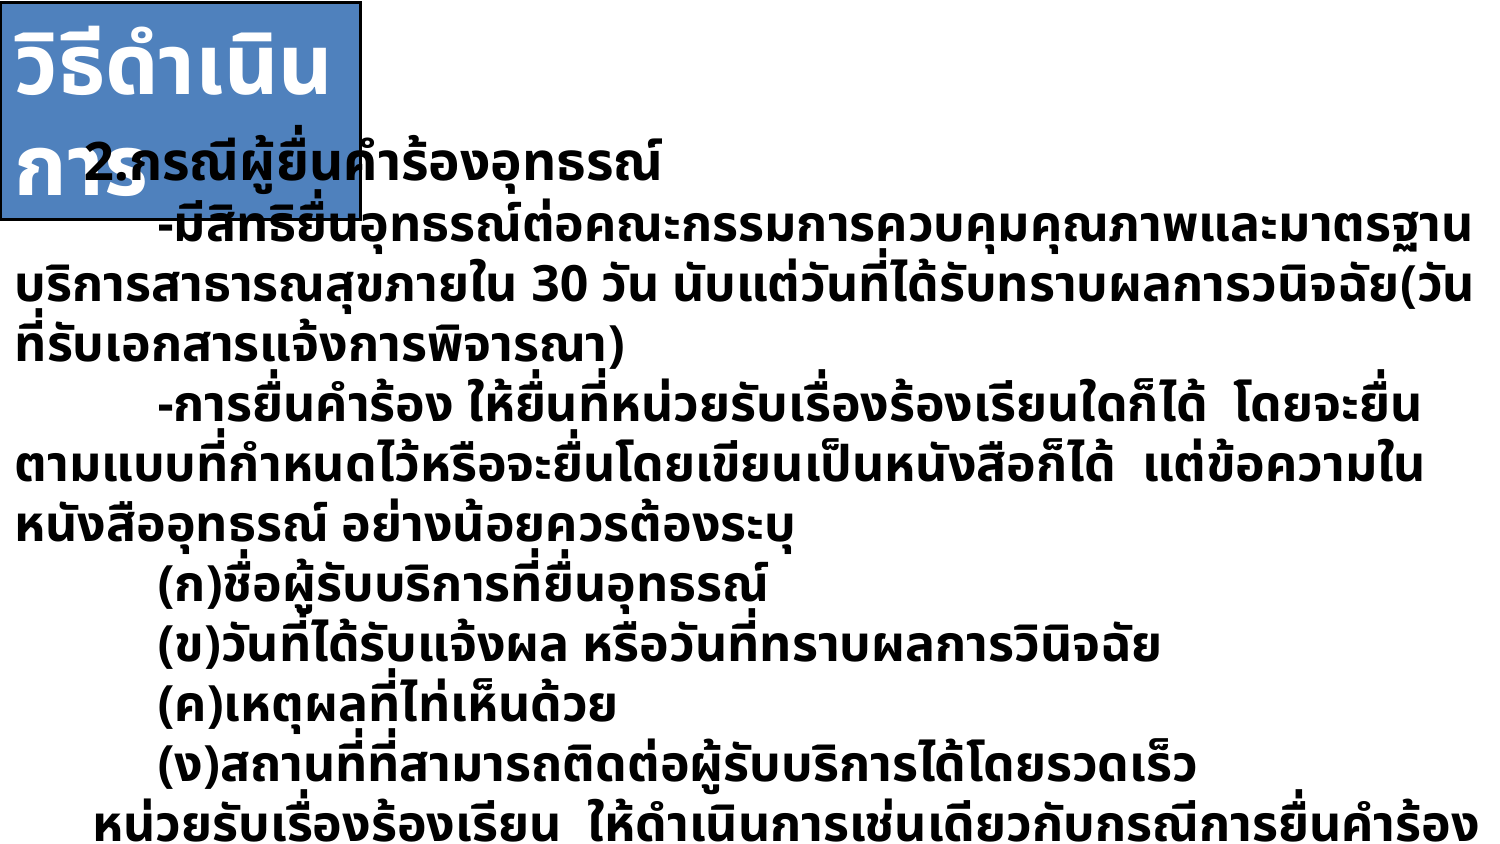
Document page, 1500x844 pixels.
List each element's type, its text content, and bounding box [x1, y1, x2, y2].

text_box วิธีดำเนินการ [0, 2, 361, 119]
text_box 2.กรณีผู้ยื่นคำร้องอุทธรณ์ -มีสิทธิยื่นอุทธรณ์ต่อคณะกรรมการควบคุมคุณภาพและมาตรฐานบริการสาธารณสุขภายใน 30 วัน นับแต่วันที่ได้รับทราบผลการวนิจฉัย(วันที่รับเอกสารแจ้งการพิจารณา) -การยื่นคำร้อง ให้ยื่นที่หน่วยรับเรื่องร้องเรียนใดก็ได้ โดยจะยื่นตามแบบที่กำหนดไว้หรือจะยื่นโดยเขียนเป็นหนังสือก็ได้ แต่ข้อความในหนังสืออุทธรณ์ อย่างน้อยควรต้องระบุ (ก)ชื่อผู้รับบริการที่ยื่นอุทธรณ์ (ข)วันที่ได้รับแจ้งผล หรือวันที่ทราบผลการวินิจฉัย (ค)เหตุผลที่ไท่เห็นด้วย (ง)สถานที่ที่สามารถติดต่อผู้รับบริการได้โดยรวดเร็ว หน่วยรับเรื่องร้องเรียน ให้ดำเนินการเช่นเดียวกับกรณีการยื่นคำร้องครั้งแรกโดยอนุโลม พร้อมกับสรุปข้อเท็จจริงและผลการพิจารณาของคณะอนุกรรมการฯ ม.41 และรีบส่งไปยัง สปสช.เขต โดยเร็ว [0, 119, 1500, 844]
